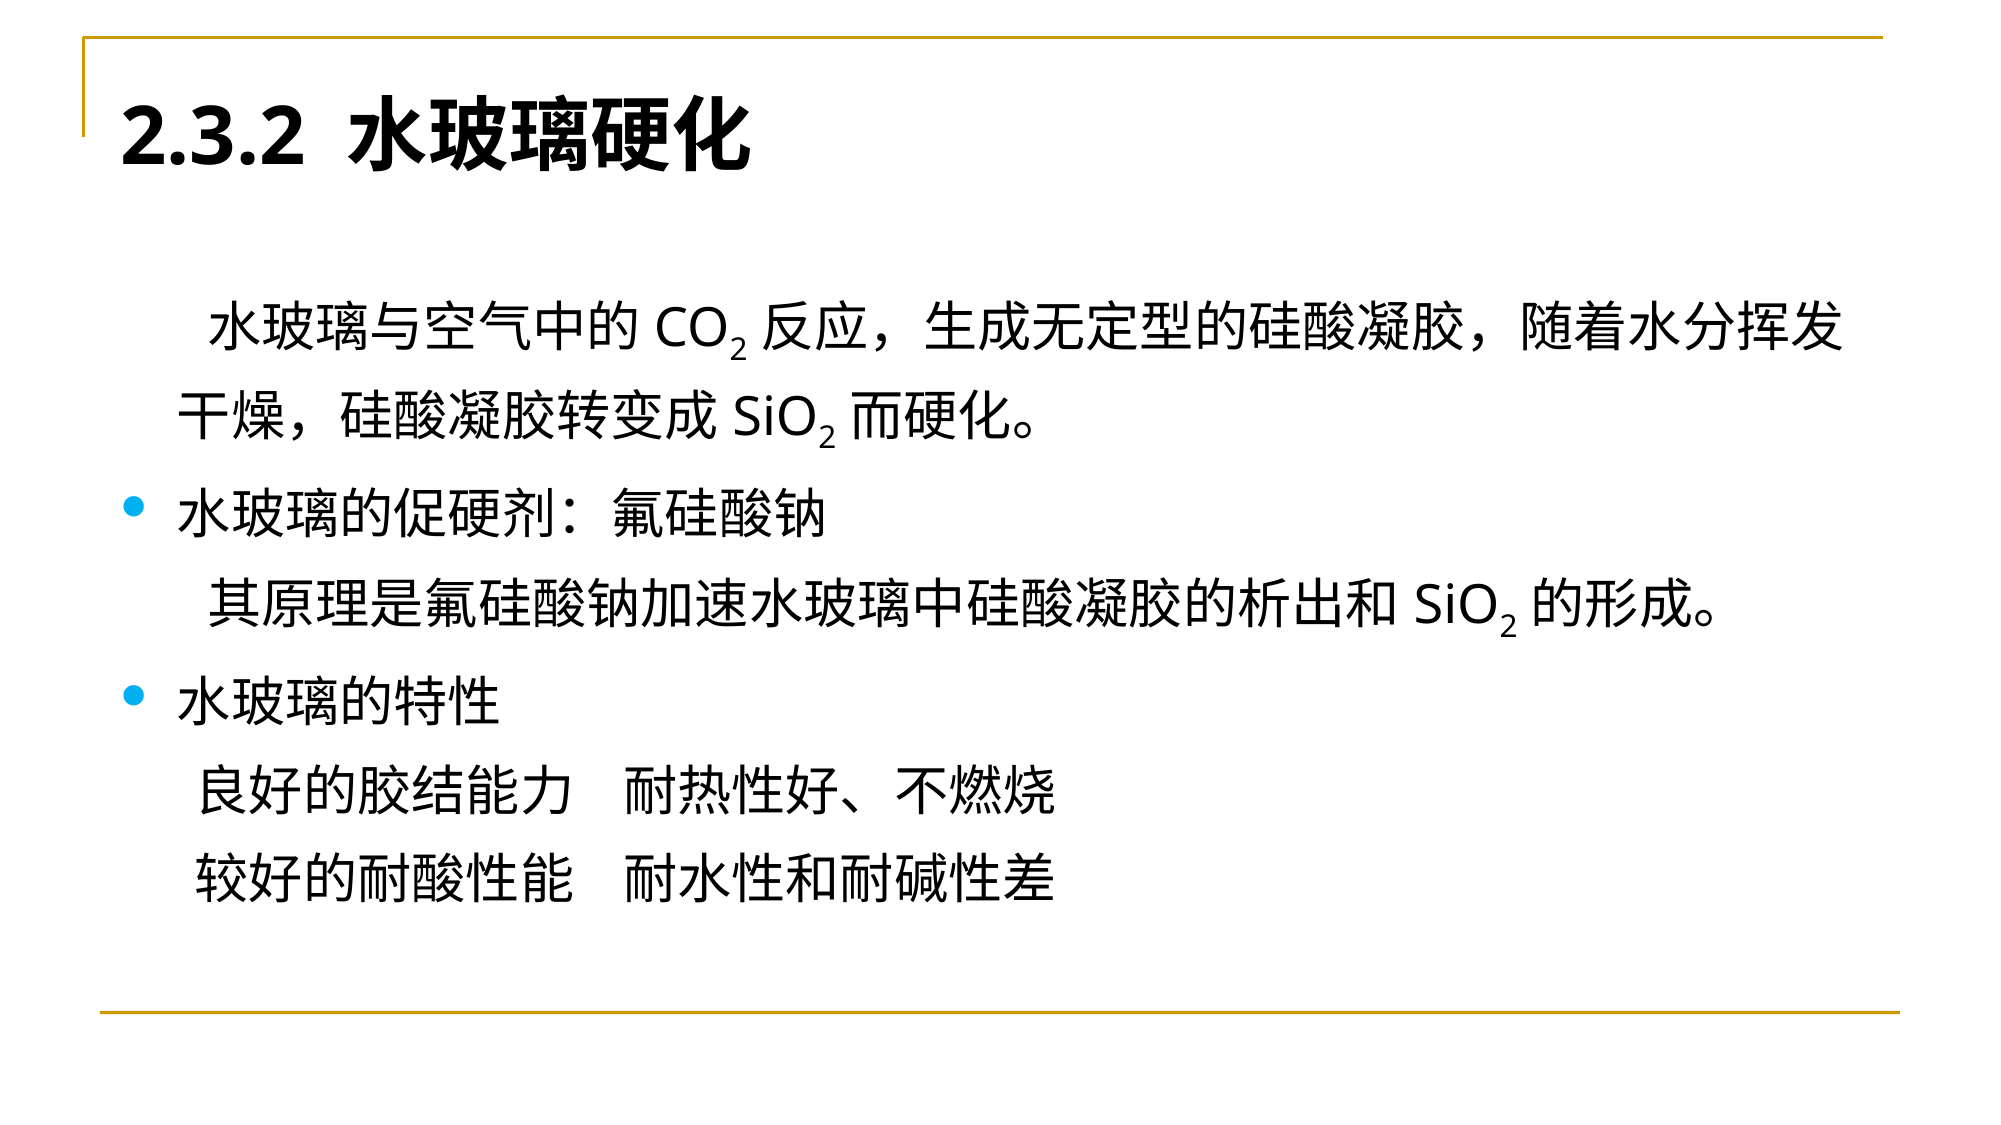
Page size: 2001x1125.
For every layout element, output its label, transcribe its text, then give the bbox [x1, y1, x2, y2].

text_box 2.3.2 水玻璃硬化 [105, 51, 1456, 205]
list 水玻璃与空气中的CO2反应，生成无定型的硅酸凝胶，随着水分挥发干燥，硅酸凝胶转变成SiO2而硬化。 水玻璃的促硬剂：氟硅酸钠 其原理是氟硅酸钠加速水玻璃中硅酸凝胶的析出和SiO2的形成。 水玻璃的特性 良好的胶结能力 耐热性好、不燃烧 较好的耐酸性能 耐水性和耐碱性差 [105, 184, 1886, 1056]
